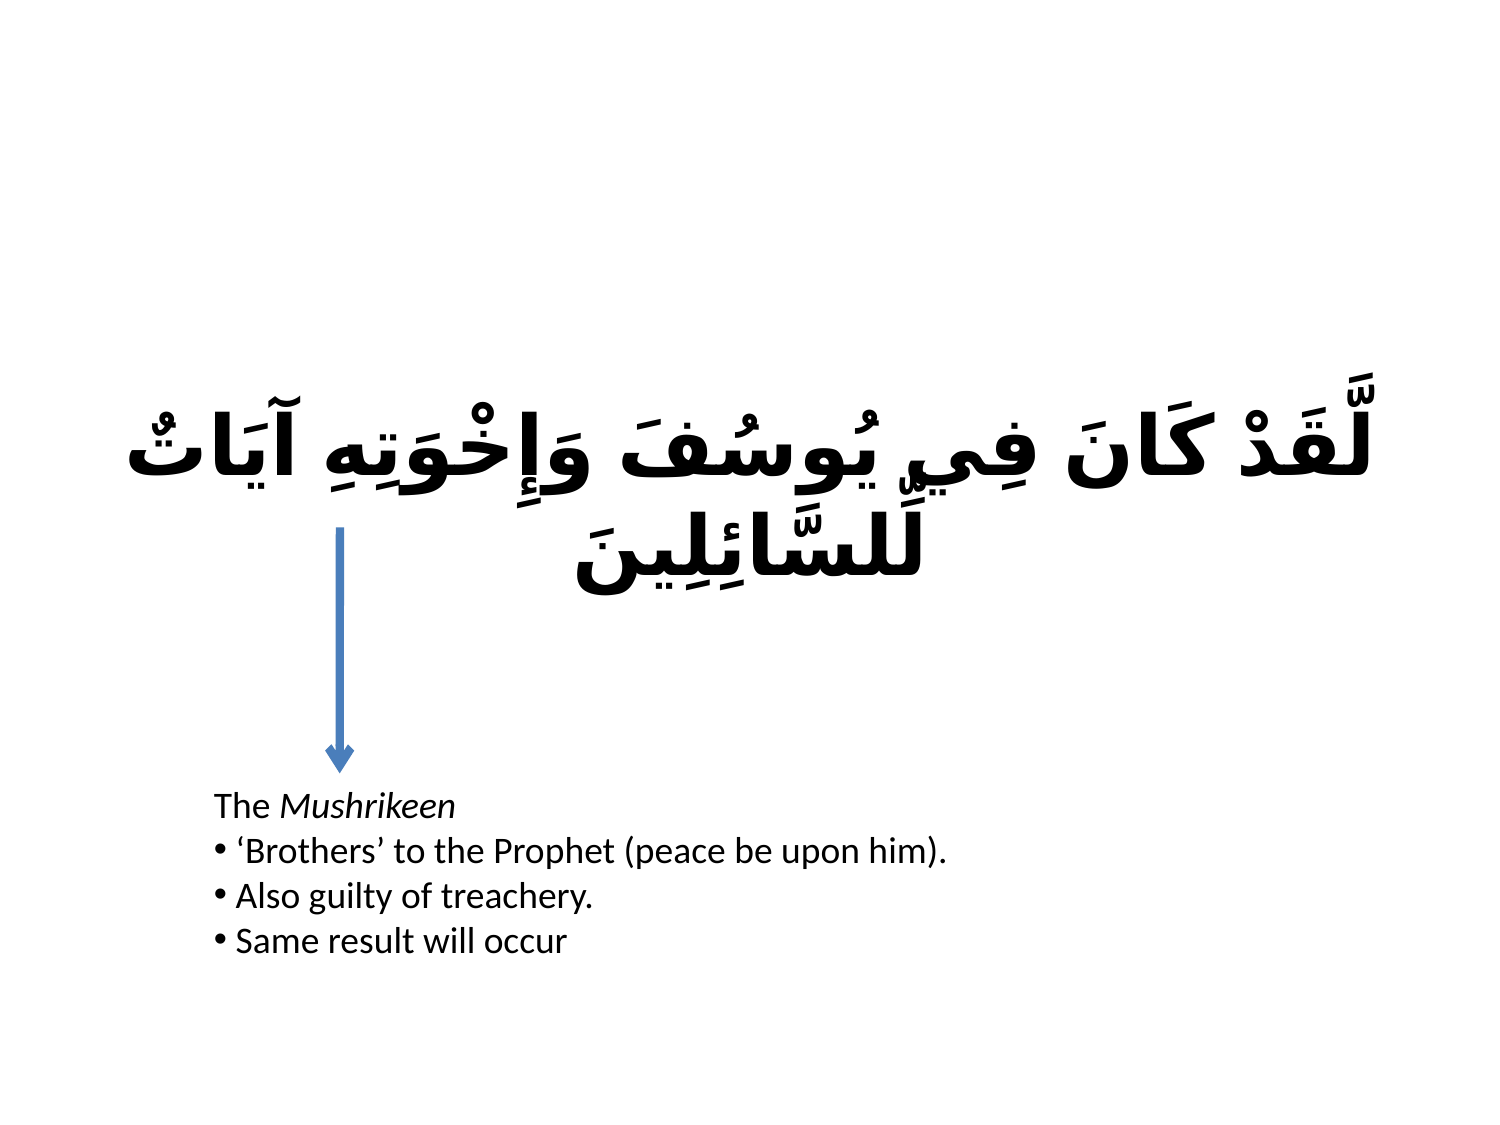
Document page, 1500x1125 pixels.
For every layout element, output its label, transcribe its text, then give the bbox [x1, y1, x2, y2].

title لَّقَدْ كَانَ فِي يُوسُفَ وَإِخْوَتِهِ آيَاتٌ لِّلسَّائِلِينَ [75, 398, 1425, 586]
text_box The Mushrikeen ‘Brothers’ to the Prophet (peace be upon him). Also guilty of treachery. Same result will occur [199, 773, 973, 1013]
